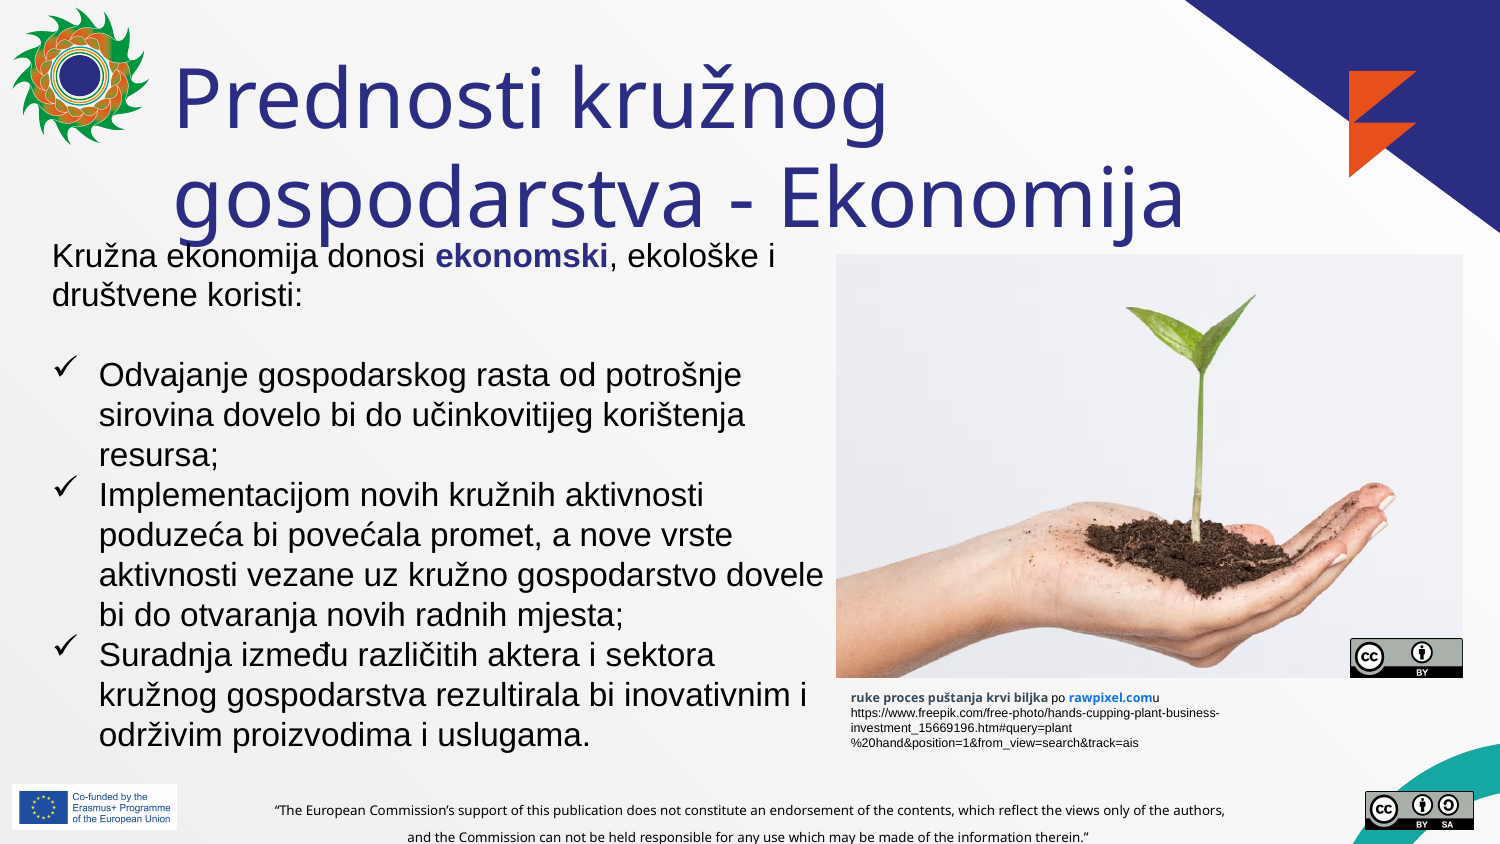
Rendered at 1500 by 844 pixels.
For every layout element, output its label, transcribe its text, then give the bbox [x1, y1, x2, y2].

picture [835, 254, 1463, 678]
title Prednosti kružnog gospodarstva - Ekonomija [157, 29, 1424, 196]
picture [11, 6, 151, 147]
text_box Kružna ekonomija donosi ekonomski, ekološke i društvene koristi: Odvajanje gospodarskog rasta od potrošnje sirovina dovelo bi do učinkovitijeg korištenja resursa; Implementacijom novih kružnih aktivnosti poduzeća bi povećala promet, a nove vrste aktivnosti vezane uz kružno gospodarstvo dovele bi do otvaranja novih radnih mjesta; Suradnja između različitih aktera i sektora kružnog gospodarstva rezultirala bi inovativnim i održivim proizvodima i uslugama. [37, 226, 855, 795]
picture [11, 784, 177, 830]
picture [1365, 791, 1474, 830]
text_box ruke proces puštanja krvi biljka po rawpixel.comu https://www.freepik.com/free-photo/hands-cupping-plant-business-investment_15669196.htm#query=plant%20hand&position=1&from_view=search&track=ais [836, 686, 1330, 758]
